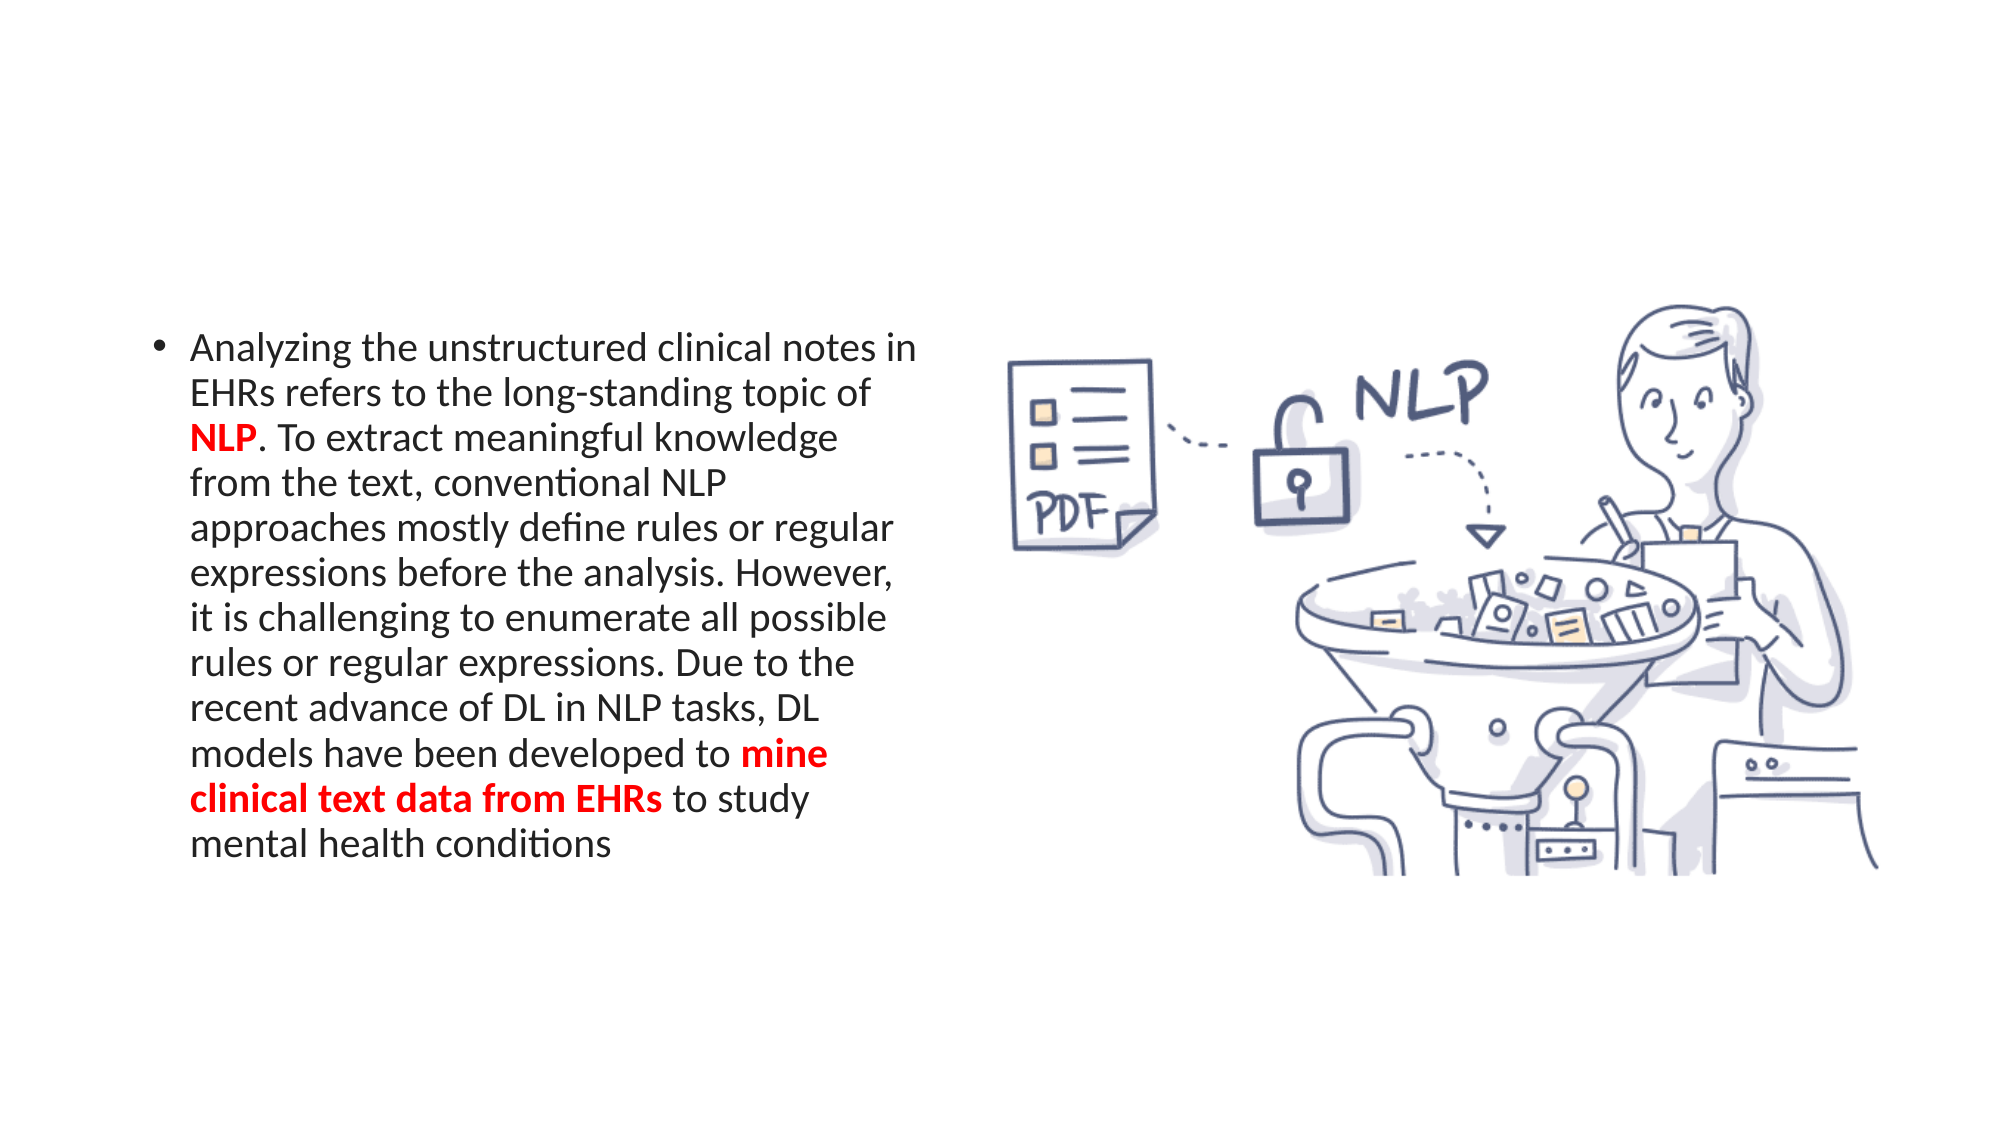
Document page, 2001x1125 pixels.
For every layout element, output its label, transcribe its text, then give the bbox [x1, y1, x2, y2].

list Analyzing the unstructured clinical notes in EHRs refers to the long-standing topic of NLP. To extract meaningful knowledge from the text, conventional NLP approaches mostly define rules or regular expressions before the analysis. However, it is challenging to enumerate all possible rules or regular expressions. Due to the recent advance of DL in NLP tasks, DL models have been developed to mine clinical text data from EHRs to study mental health conditions [137, 317, 937, 1032]
picture [999, 299, 1886, 882]
